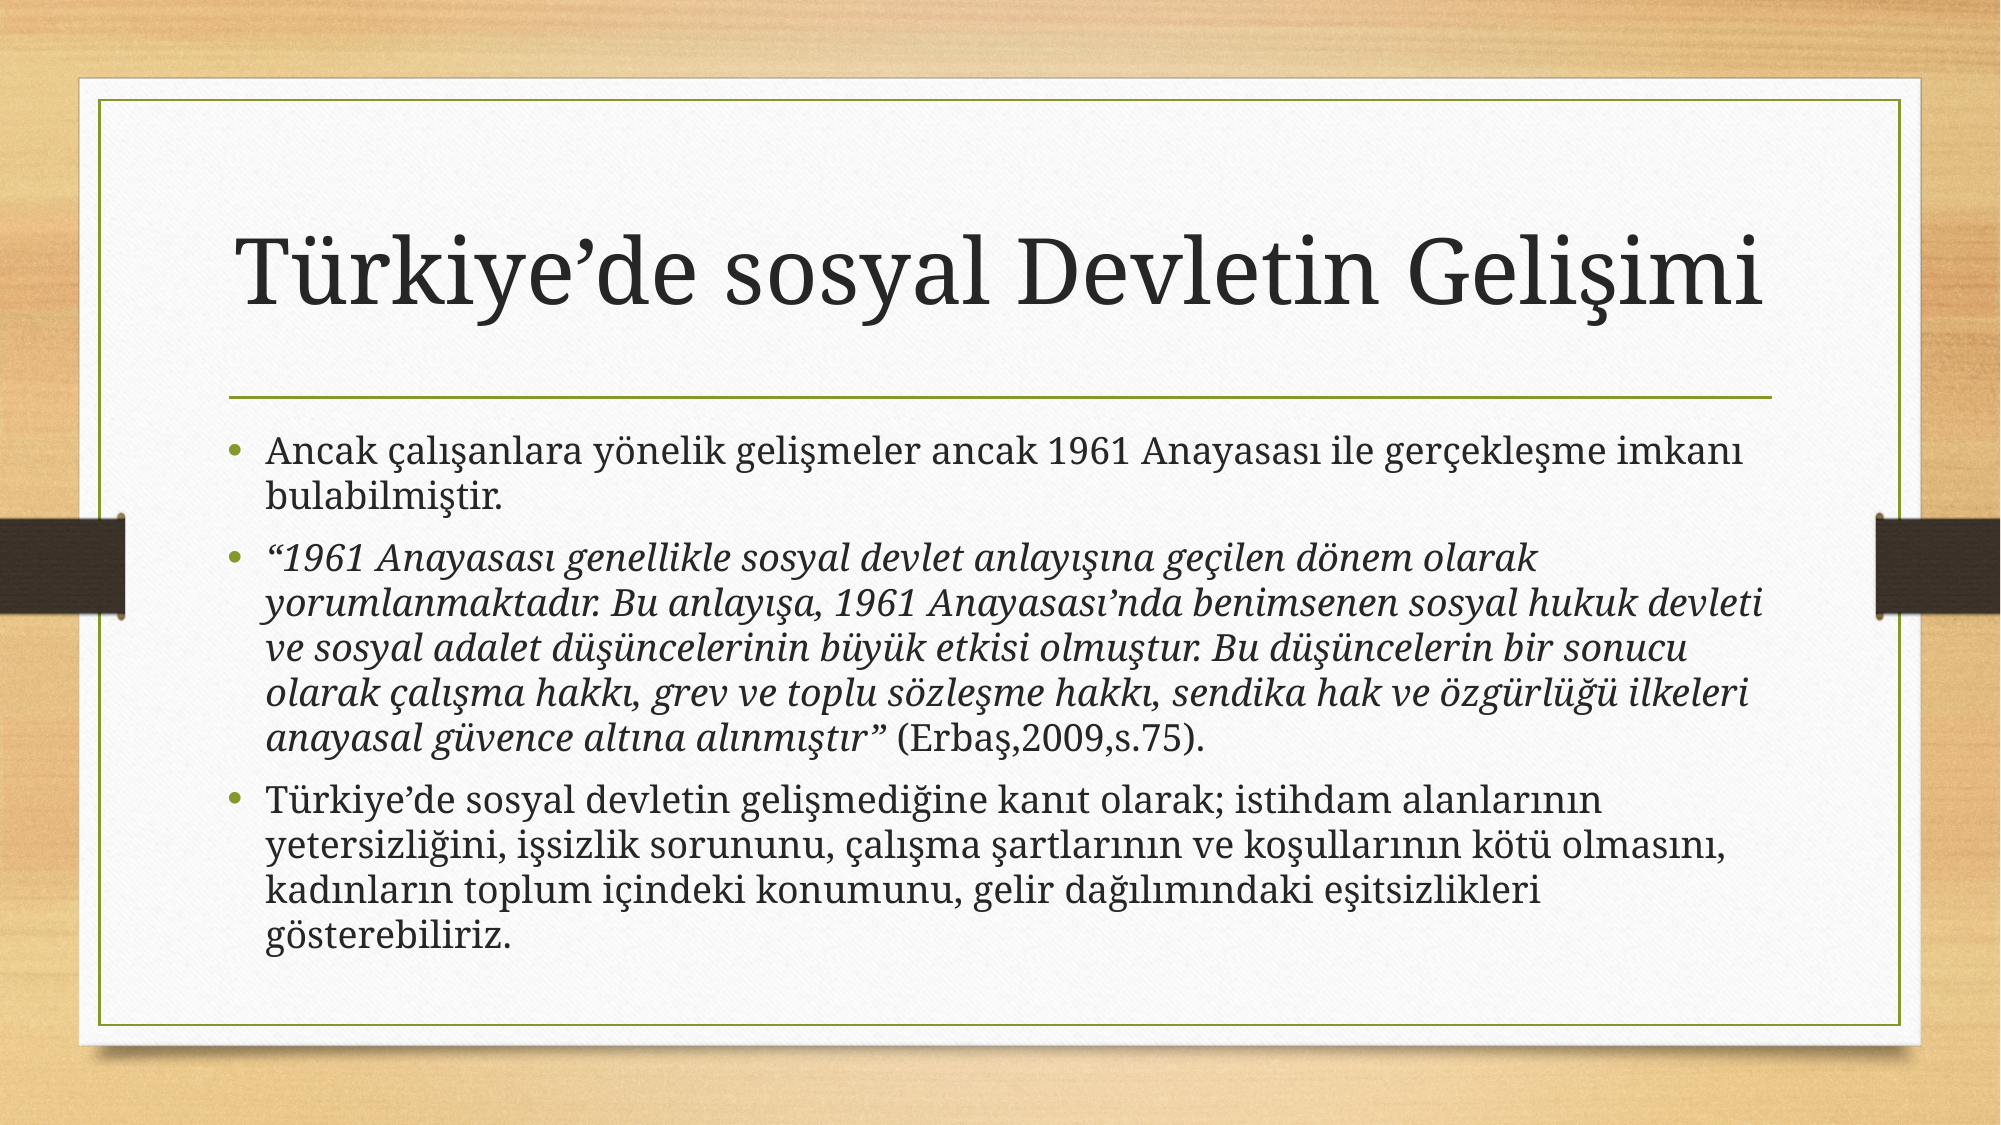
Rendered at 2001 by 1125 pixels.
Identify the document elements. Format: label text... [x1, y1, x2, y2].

list Ancak çalışanlara yönelik gelişmeler ancak 1961 Anayasası ile gerçekleşme imkanı bulabilmiştir. “1961 Anayasası genellikle sosyal devlet anlayışına geçilen dönem olarak yorumlanmaktadır. Bu anlayışa, 1961 Anayasası’nda benimsenen sosyal hukuk devleti ve sosyal adalet düşüncelerinin büyük etkisi olmuştur. Bu düşüncelerin bir sonucu olarak çalışma hakkı, grev ve toplu sözleşme hakkı, sendika hak ve özgürlüğü ilkeleri anayasal güvence altına alınmıştır” (Erbaş,2009,s.75). Türkiye’de sosyal devletin gelişmediğine kanıt olarak; istihdam alanlarının yetersizliğini, işsizlik sorununu, çalışma şartlarının ve koşullarının kötü olmasını, kadınların toplum içindeki konumunu, gelir dağılımındaki eşitsizlikleri gösterebiliriz. [212, 419, 1788, 964]
picture [0, 0, 2001, 1125]
title Türkiye’de sosyal Devletin Gelişimi [212, 161, 1788, 375]
